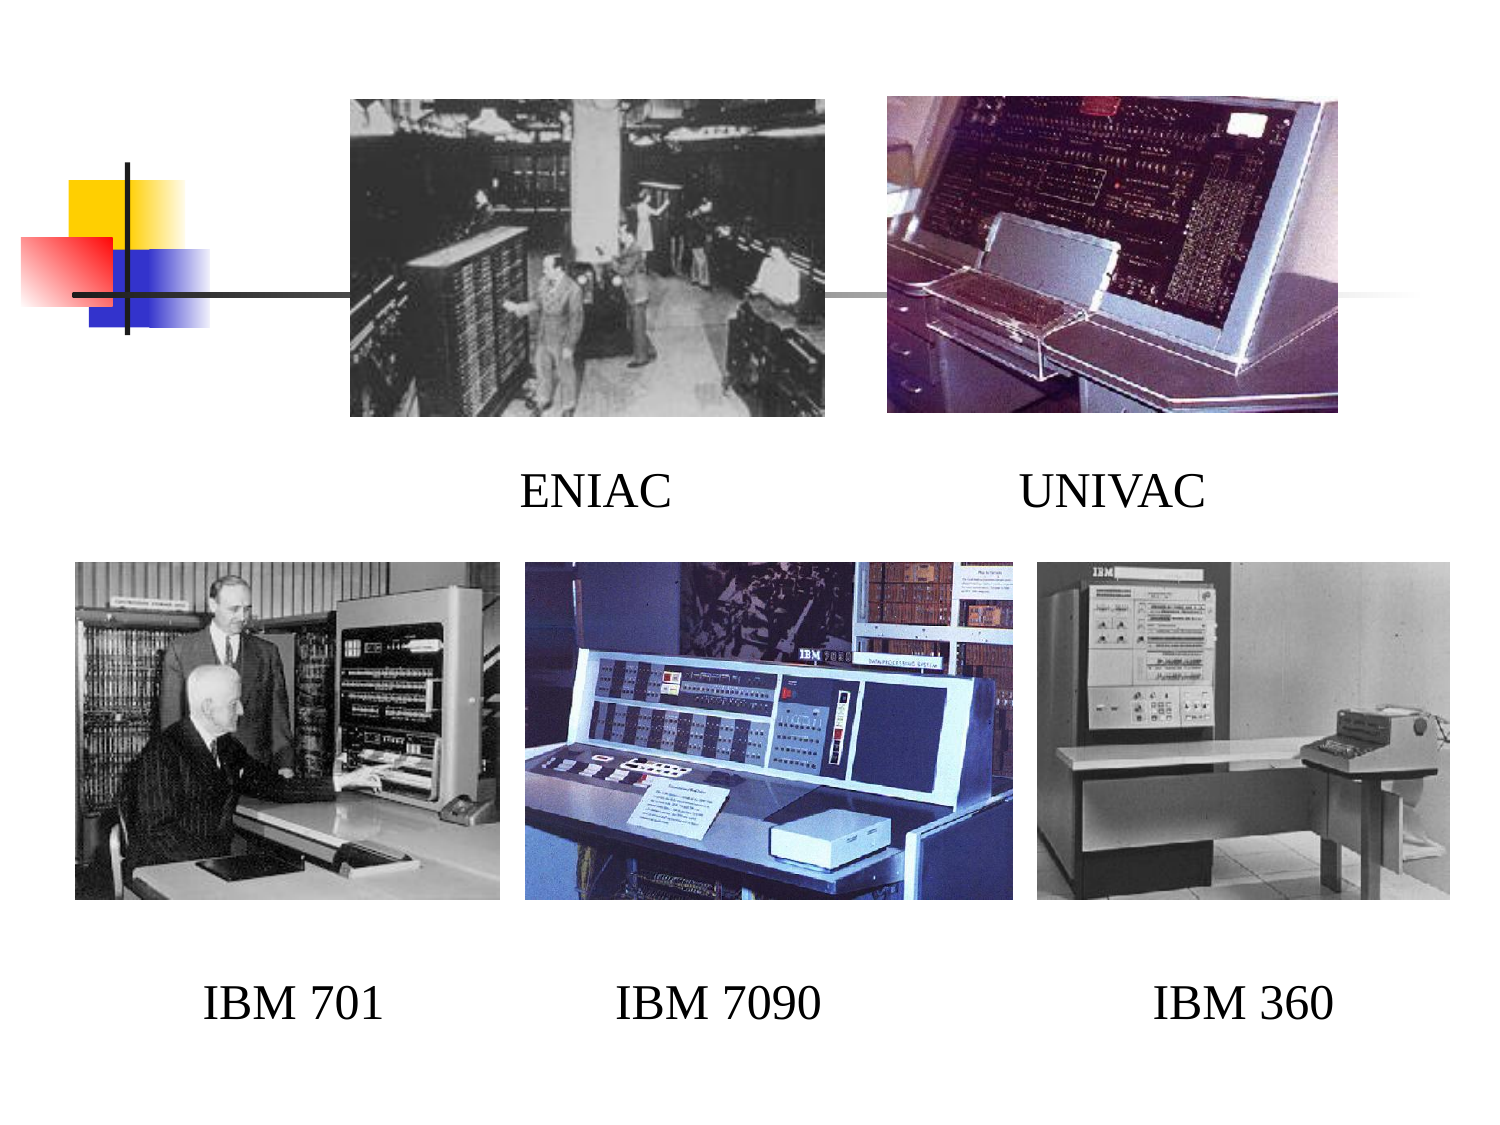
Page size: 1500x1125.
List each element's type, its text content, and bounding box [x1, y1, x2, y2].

text_box UNIVAC [1003, 449, 1222, 525]
picture [524, 562, 1013, 901]
text_box IBM 360 [1137, 962, 1350, 1038]
picture [1037, 562, 1451, 901]
text_box IBM 701 [187, 962, 400, 1038]
text_box ENIAC [504, 449, 687, 525]
text_box IBM 7090 [600, 962, 837, 1038]
picture [74, 562, 501, 901]
picture [349, 99, 826, 417]
picture [887, 96, 1338, 413]
